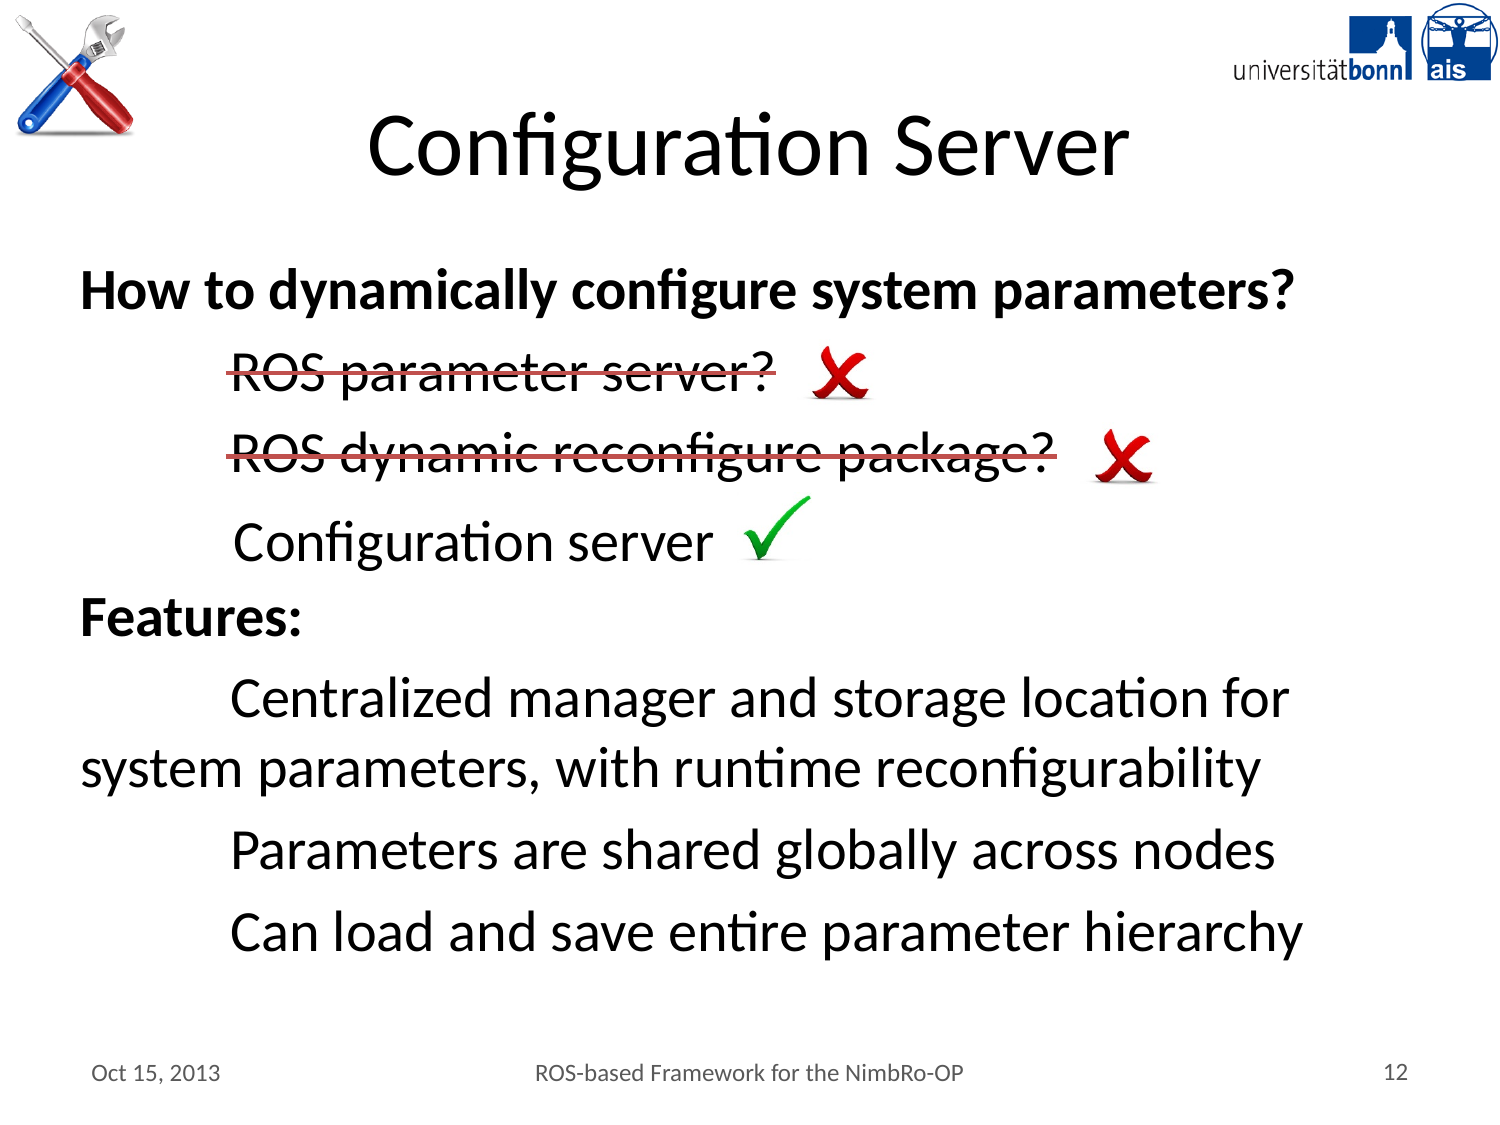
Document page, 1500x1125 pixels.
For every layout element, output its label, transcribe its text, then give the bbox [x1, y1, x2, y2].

picture [797, 338, 881, 407]
text_box Configuration server [219, 495, 877, 581]
picture [11, 13, 136, 138]
picture [1234, 2, 1499, 82]
list How to dynamically configure system parameters? ROS parameter server? ROS dynamic reconfigure package? Configuration server? Features: Centralized manager and storage location for system parameters, with runtime reconfigurability Parameters are shared globally across nodes Can load and save entire parameter hierarchy [64, 243, 1459, 1035]
picture [737, 492, 812, 565]
picture [1080, 422, 1164, 491]
title Configuration Server [75, 45, 1425, 233]
